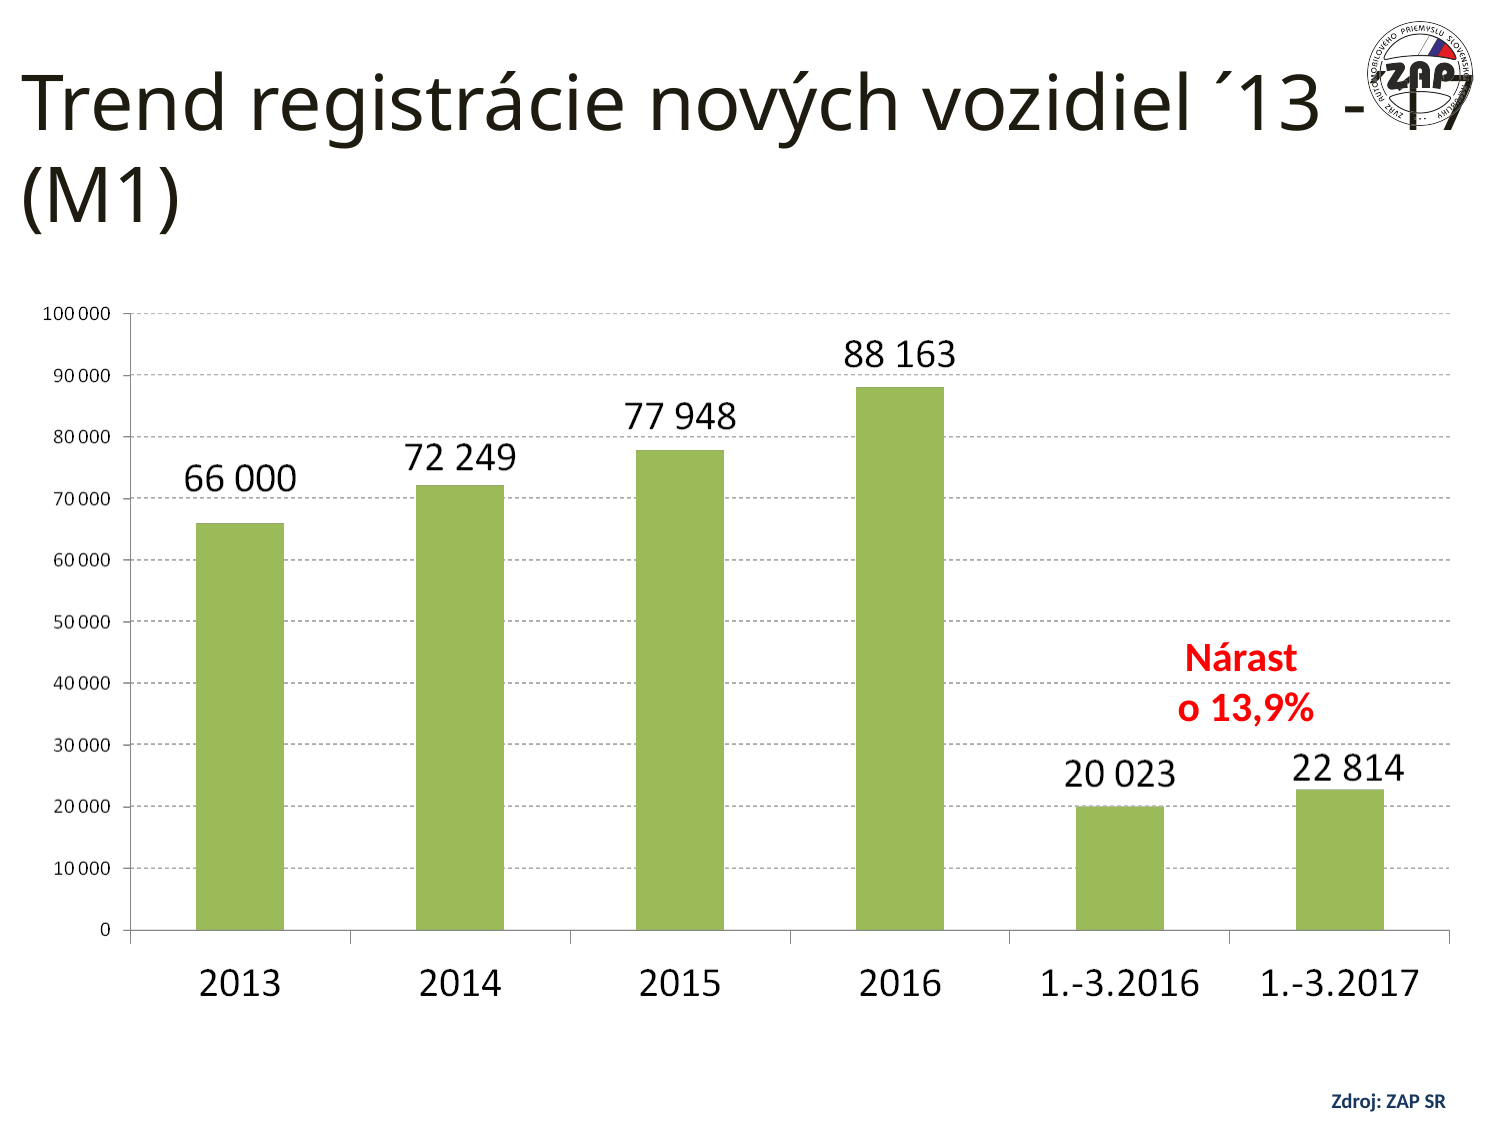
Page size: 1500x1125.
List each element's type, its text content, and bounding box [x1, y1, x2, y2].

picture [1367, 20, 1473, 126]
text_box Trend registrácie nových vozidiel ´13 -´17 (M1) [6, 46, 1500, 246]
text_box Zdroj: ZAP SR [1316, 1080, 1479, 1120]
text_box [20, 282, 1482, 1029]
